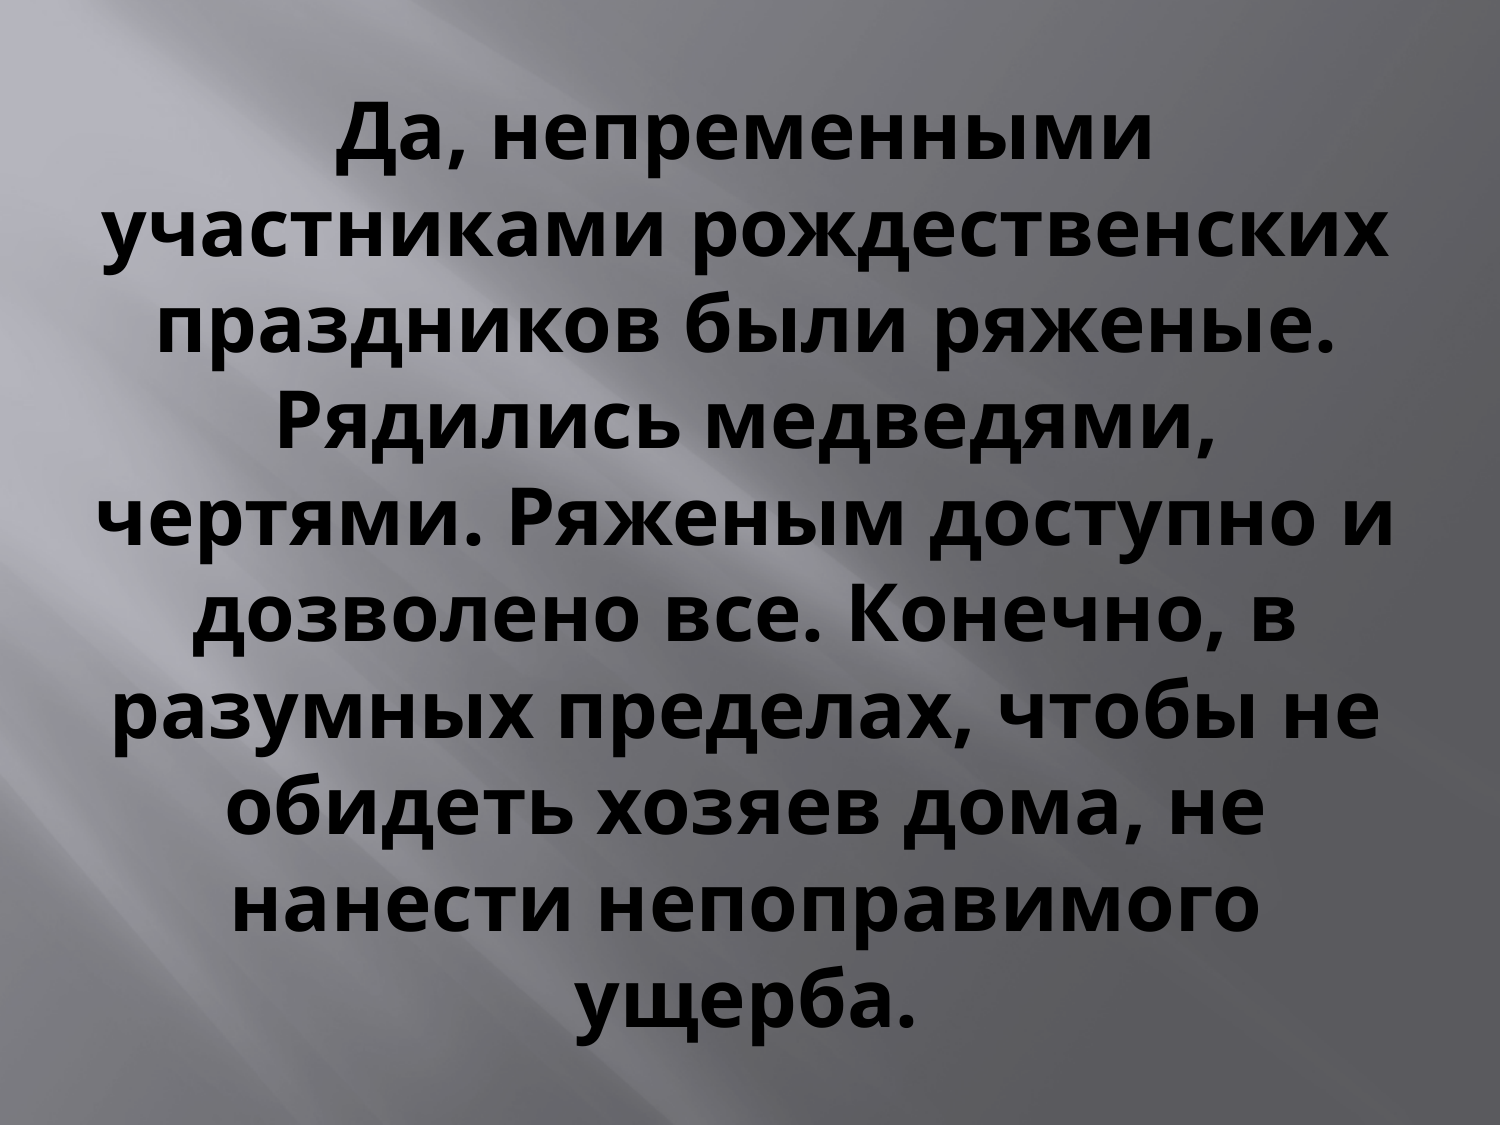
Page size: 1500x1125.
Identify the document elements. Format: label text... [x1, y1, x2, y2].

title Да, непременными участниками рождественских праздников были ряженые. Рядились медведями, чертями. Ряженым доступно и дозволено все. Конечно, в разумных пределах, чтобы не обидеть хозяев дома, не нанести непоправимого ущерба. [75, 45, 1418, 1079]
